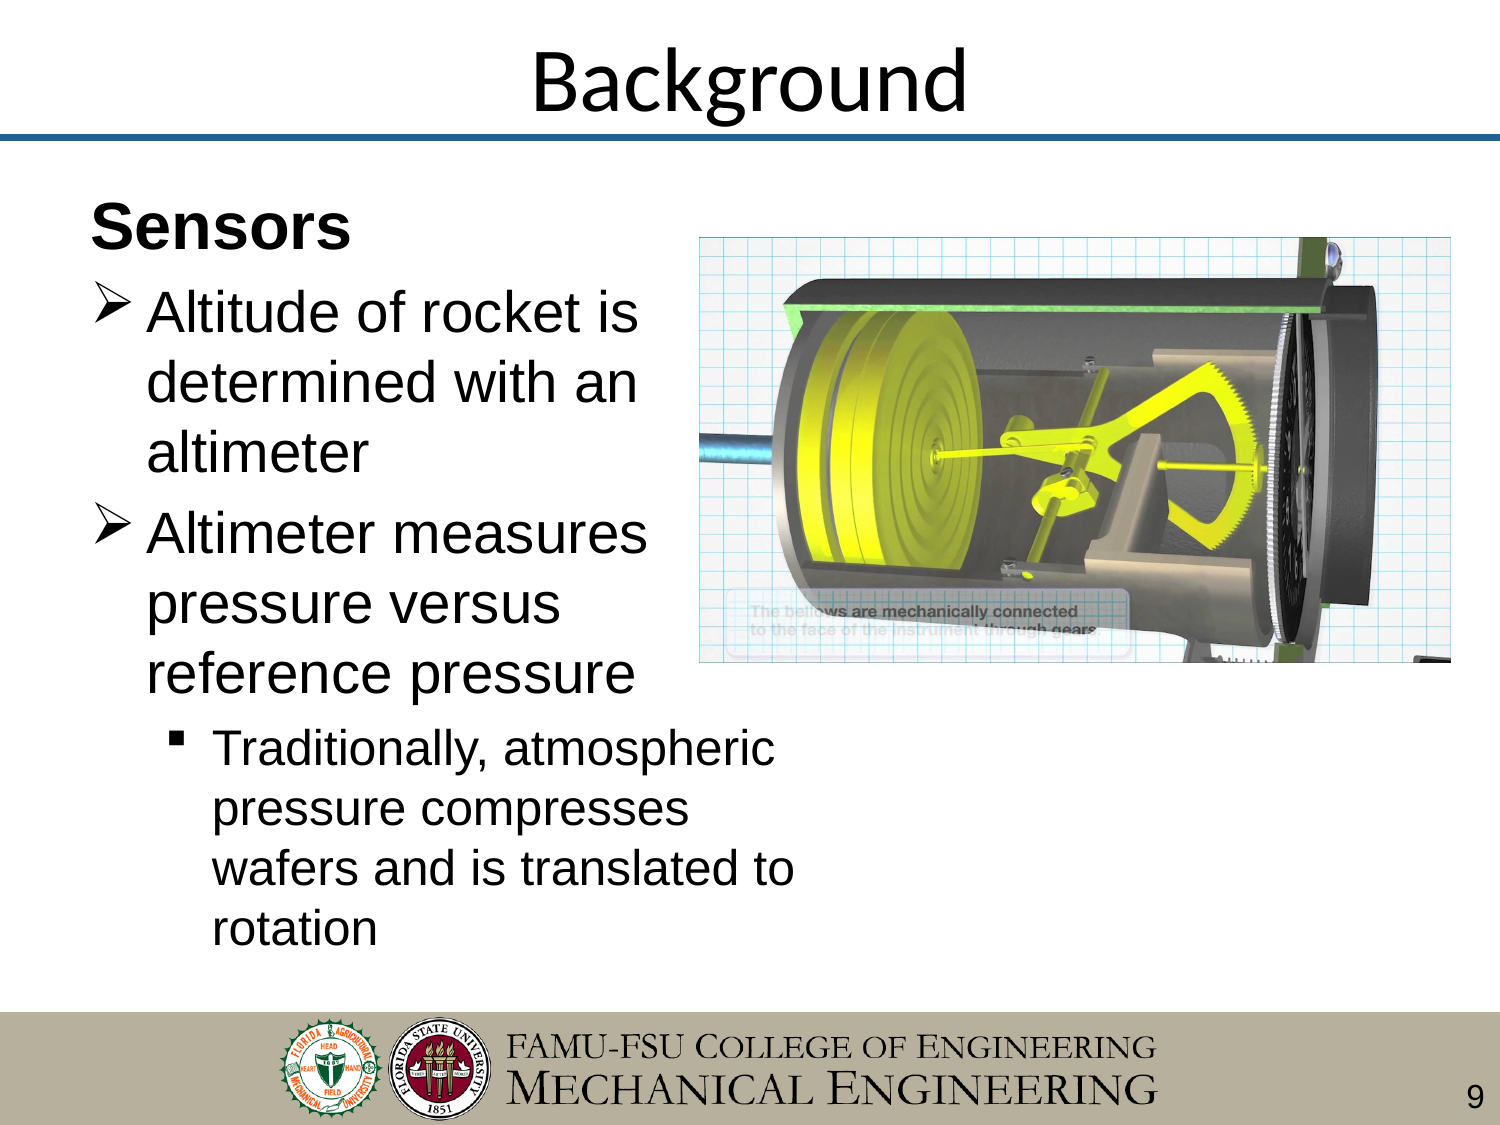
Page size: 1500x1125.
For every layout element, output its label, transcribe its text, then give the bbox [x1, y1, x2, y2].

picture [699, 237, 1451, 663]
title Background [75, 12, 1426, 113]
picture [0, 1012, 1500, 1125]
list Sensors Altitude of rocket is determined with an altimeter Altimeter measures pressure versus reference pressure Traditionally, atmospheric pressure compresses wafers and is translated to rotation [75, 174, 838, 1025]
